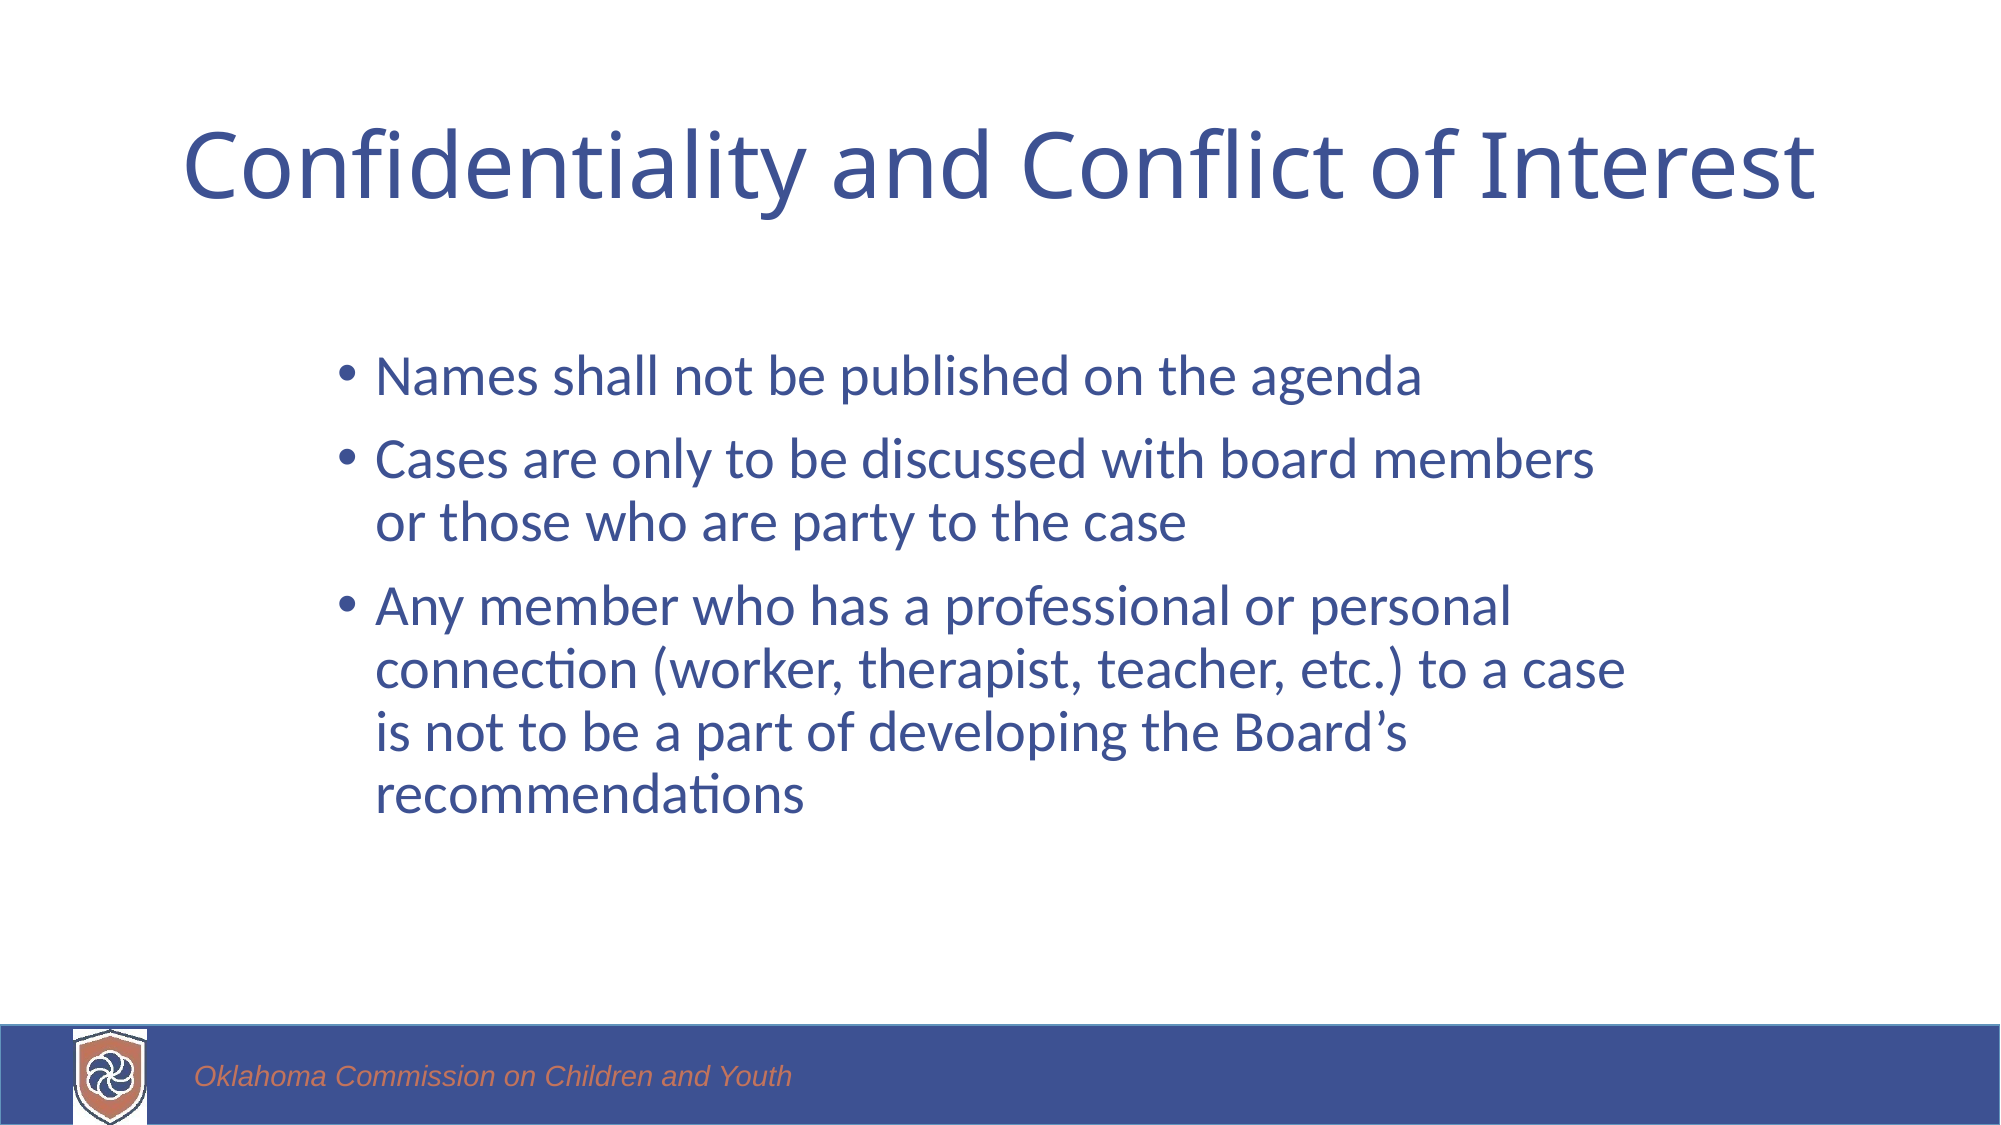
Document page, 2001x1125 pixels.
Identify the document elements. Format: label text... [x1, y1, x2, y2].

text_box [0, 1024, 2000, 1125]
picture [73, 1029, 147, 1125]
list Names shall not be published on the agenda Cases are only to be discussed with board members or those who are party to the case Any member who has a professional or personal connection (worker, therapist, teacher, etc.) to a case is not to be a part of developing the Board’s recommendations [322, 337, 1673, 1013]
title Confidentiality and Conflict of Interest [137, 59, 1863, 278]
